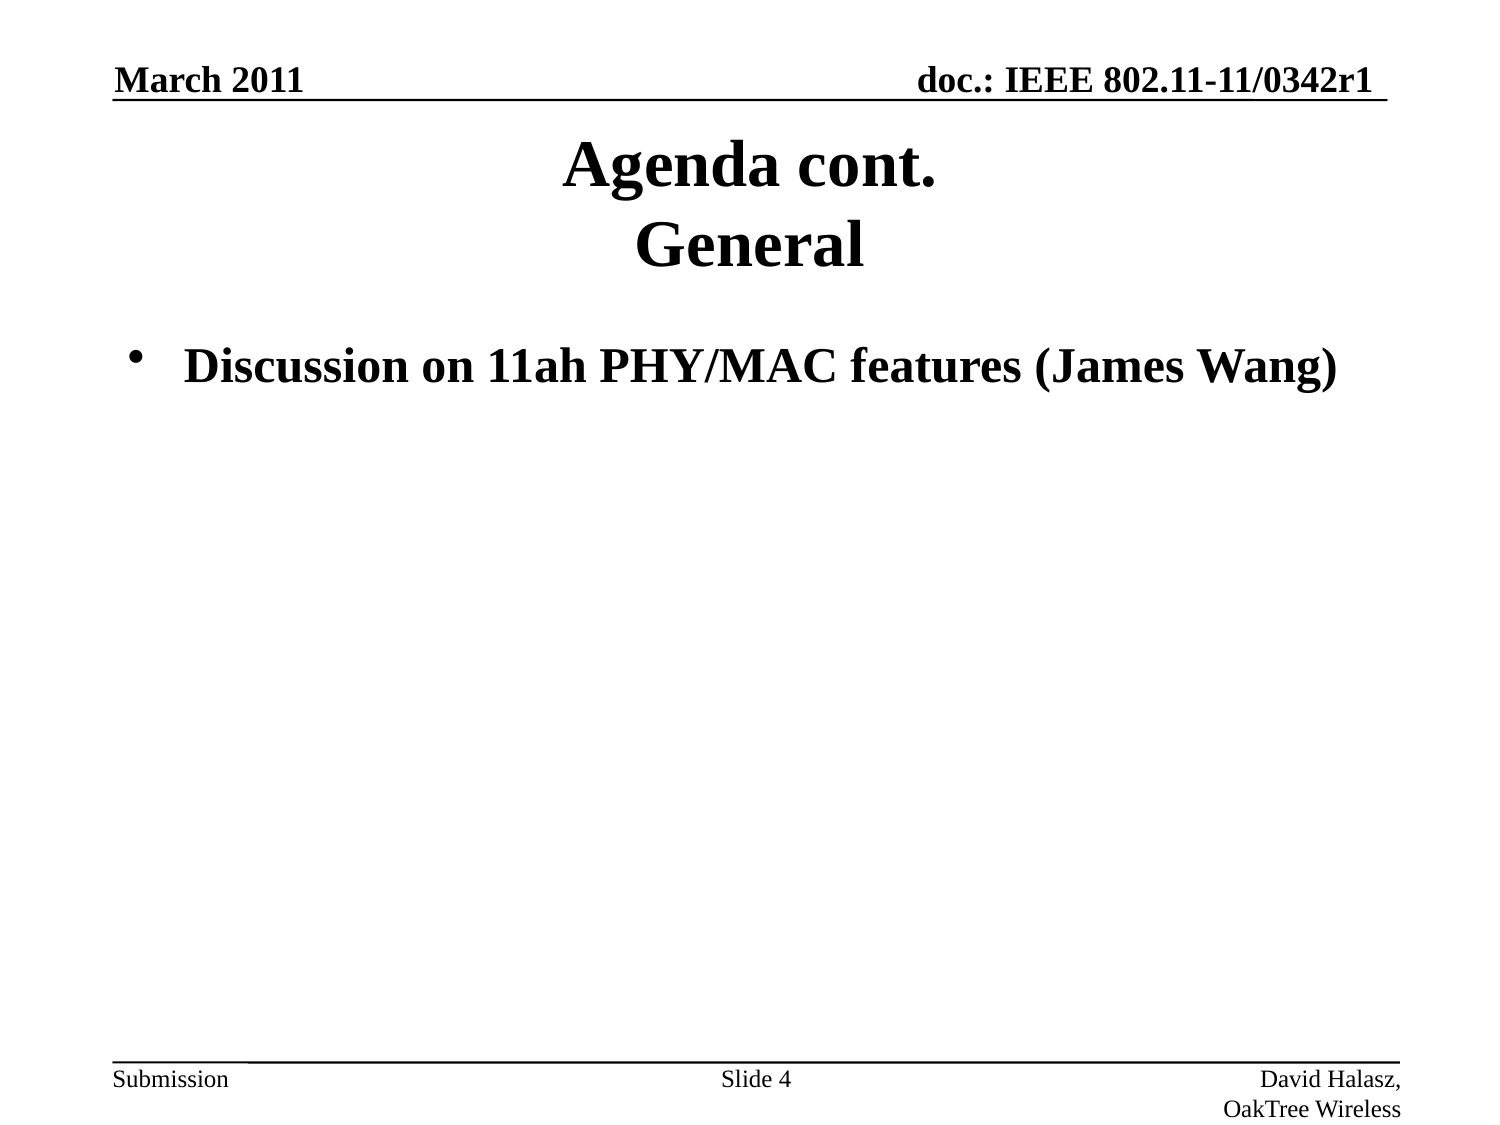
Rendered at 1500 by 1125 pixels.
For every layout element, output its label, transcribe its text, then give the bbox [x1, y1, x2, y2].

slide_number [114, 54, 333, 101]
footer David Halasz, OakTree Wireless [1185, 1061, 1402, 1093]
title Agenda cont. General [112, 112, 1388, 288]
list Discussion on 11ah PHY/MAC features (James Wang) [112, 324, 1388, 1001]
slide_number Slide 4 [712, 1061, 800, 1093]
